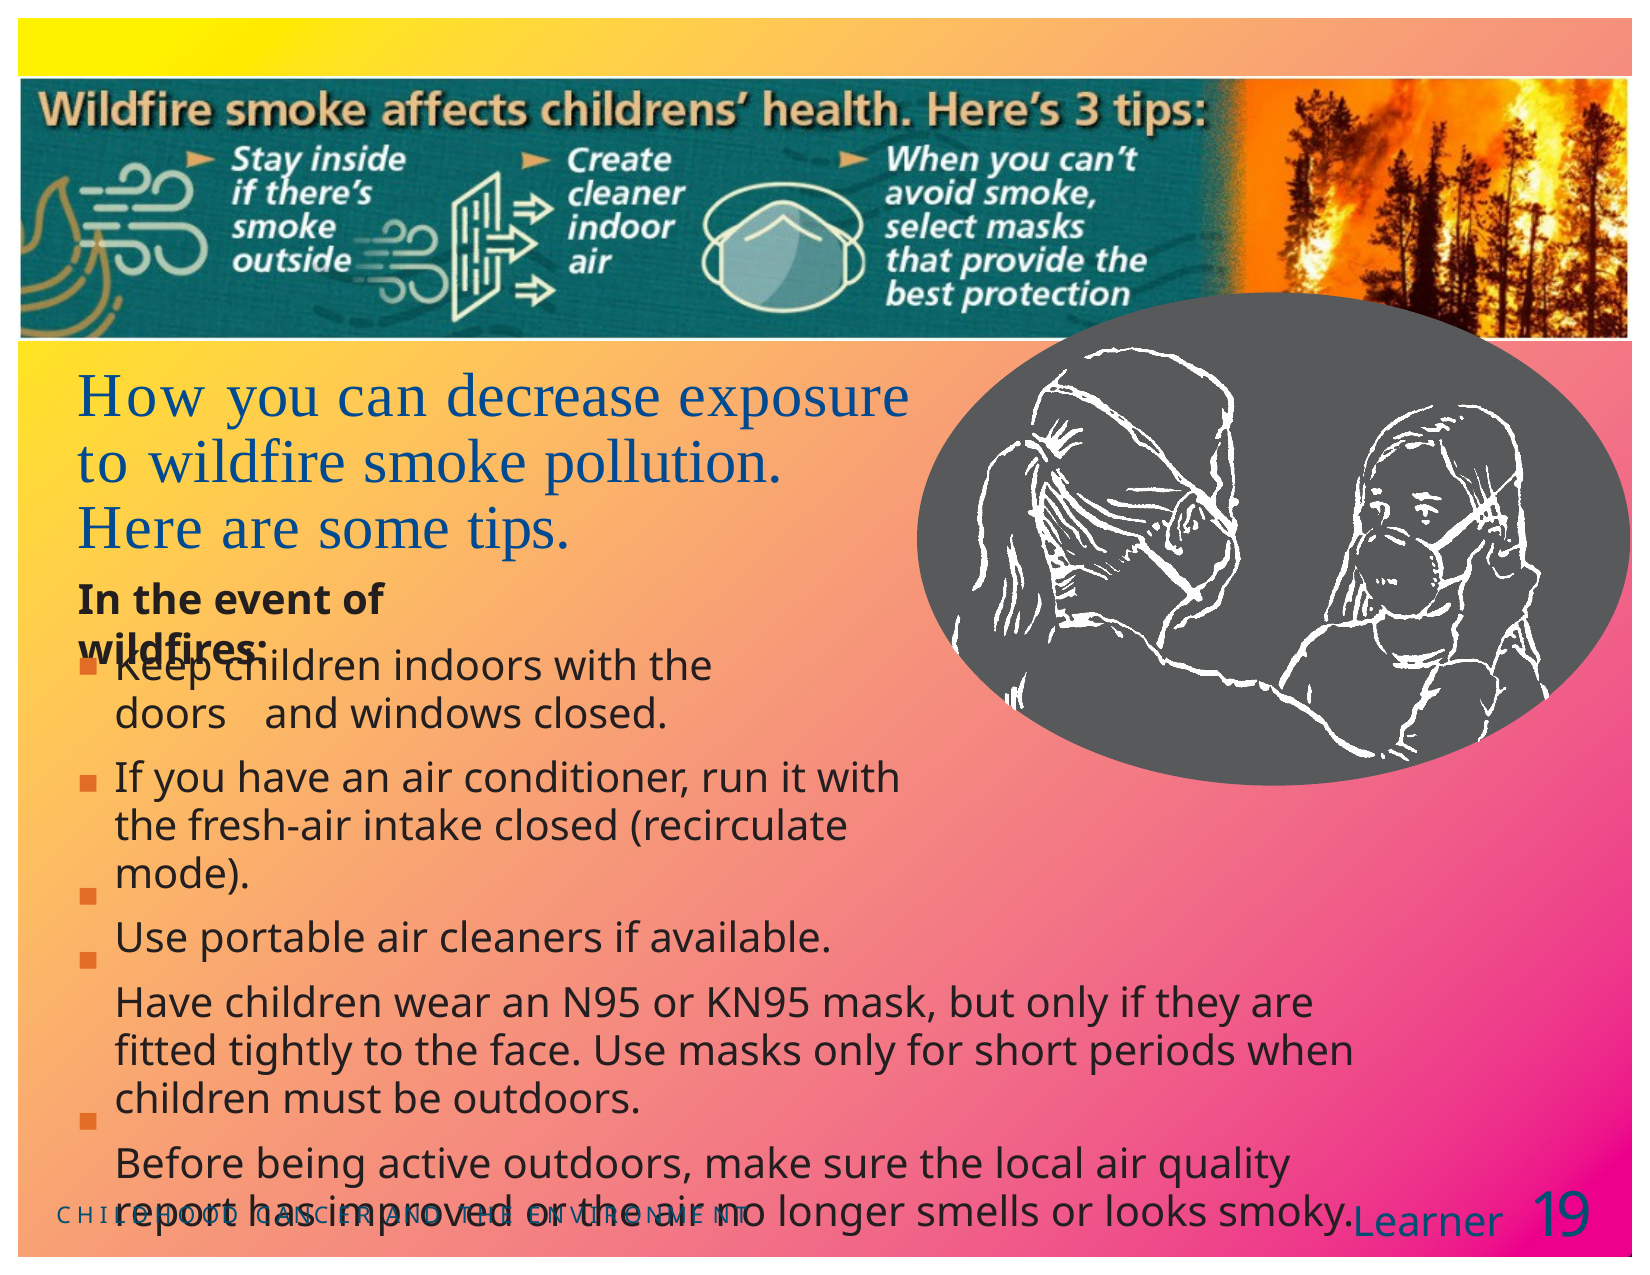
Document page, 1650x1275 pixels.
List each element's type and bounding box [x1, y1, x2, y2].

text_box [18, 76, 1632, 786]
picture [18, 786, 1632, 1257]
picture [18, 18, 1632, 76]
